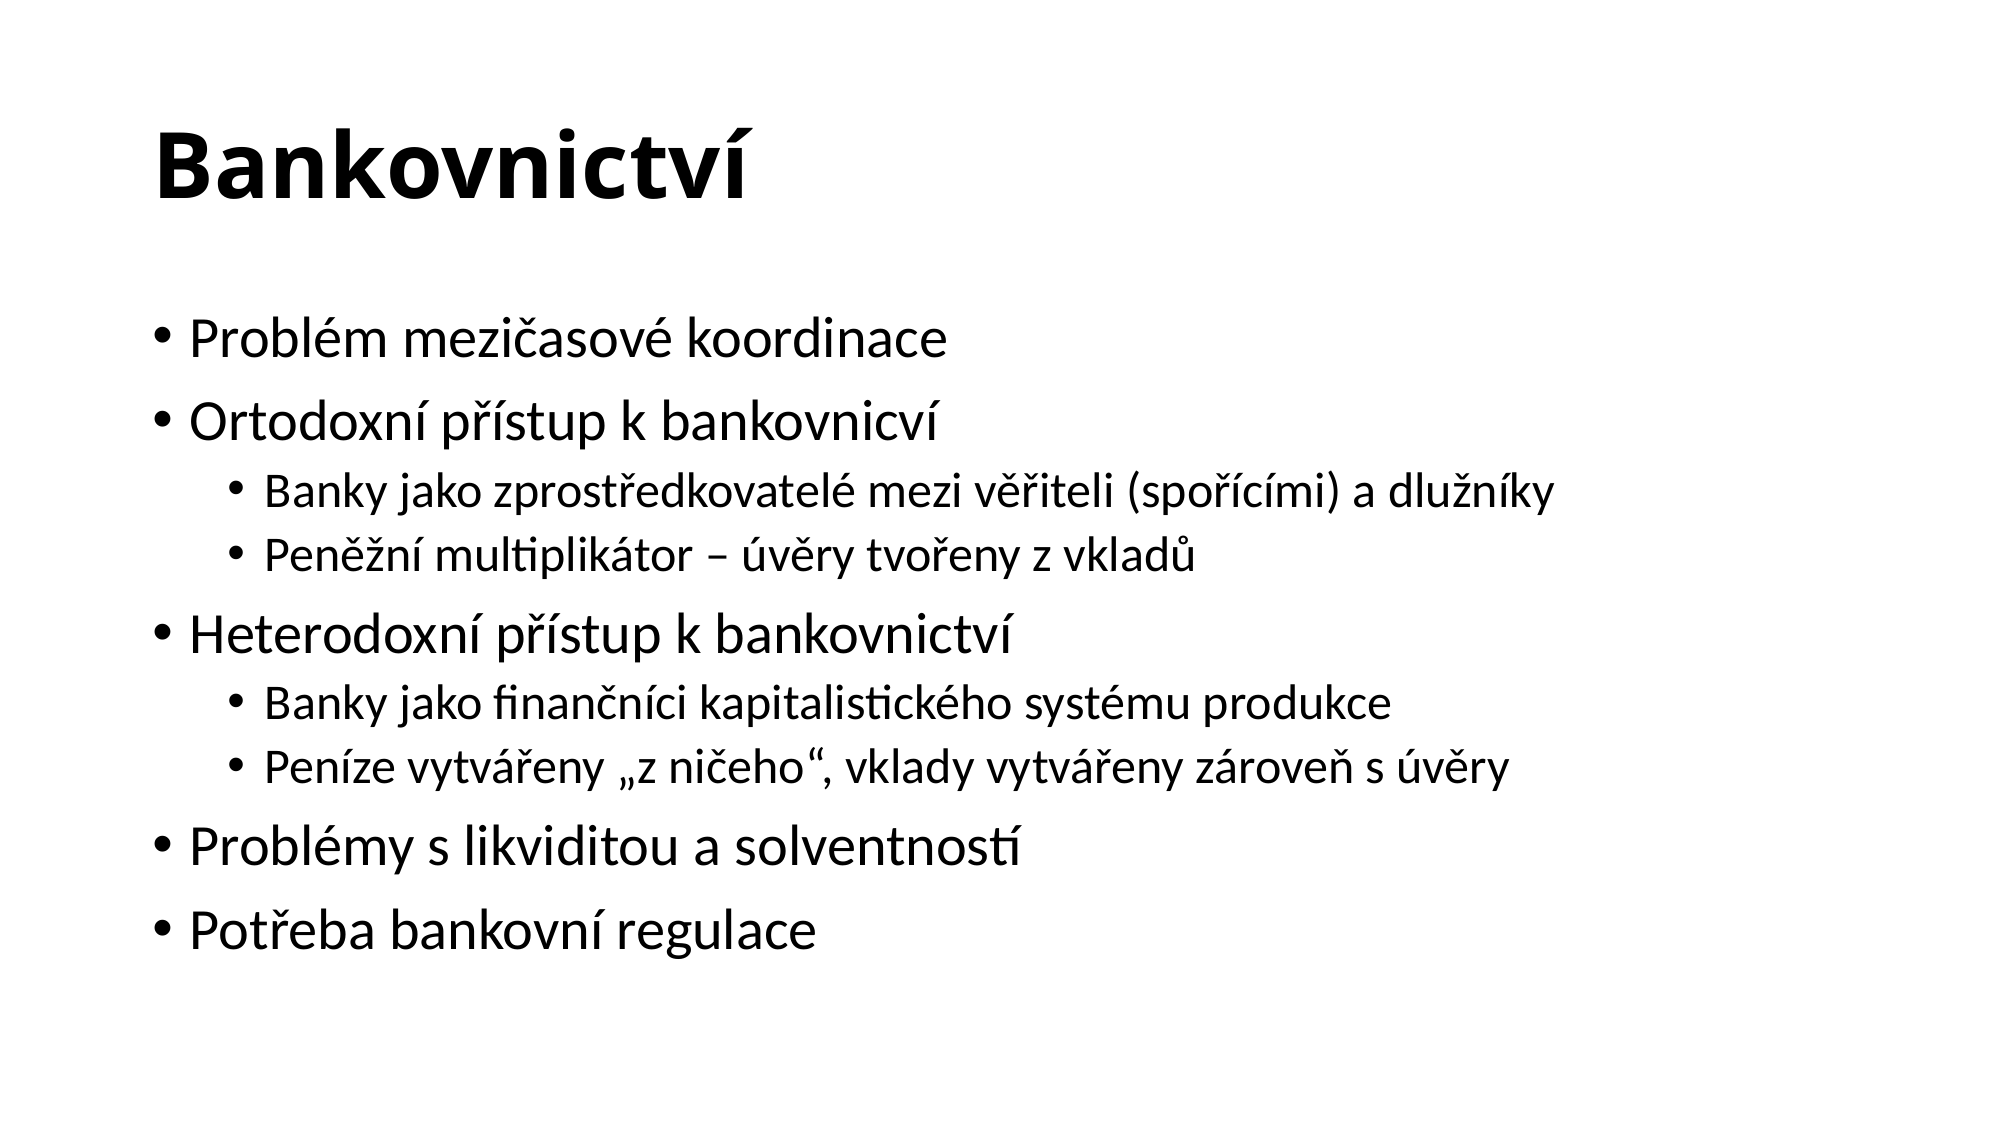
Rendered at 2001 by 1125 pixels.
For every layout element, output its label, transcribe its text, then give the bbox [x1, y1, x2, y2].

list Problém mezičasové koordinace Ortodoxní přístup k bankovnicví Banky jako zprostředkovatelé mezi věřiteli (spořícími) a dlužníky Peněžní multiplikátor – úvěry tvořeny z vkladů Heterodoxní přístup k bankovnictví Banky jako finančníci kapitalistického systému produkce Peníze vytvářeny „z ničeho“, vklady vytvářeny zároveň s úvěry Problémy s likviditou a solventností Potřeba bankovní regulace [137, 299, 1863, 1014]
title Bankovnictví [137, 59, 1863, 278]
